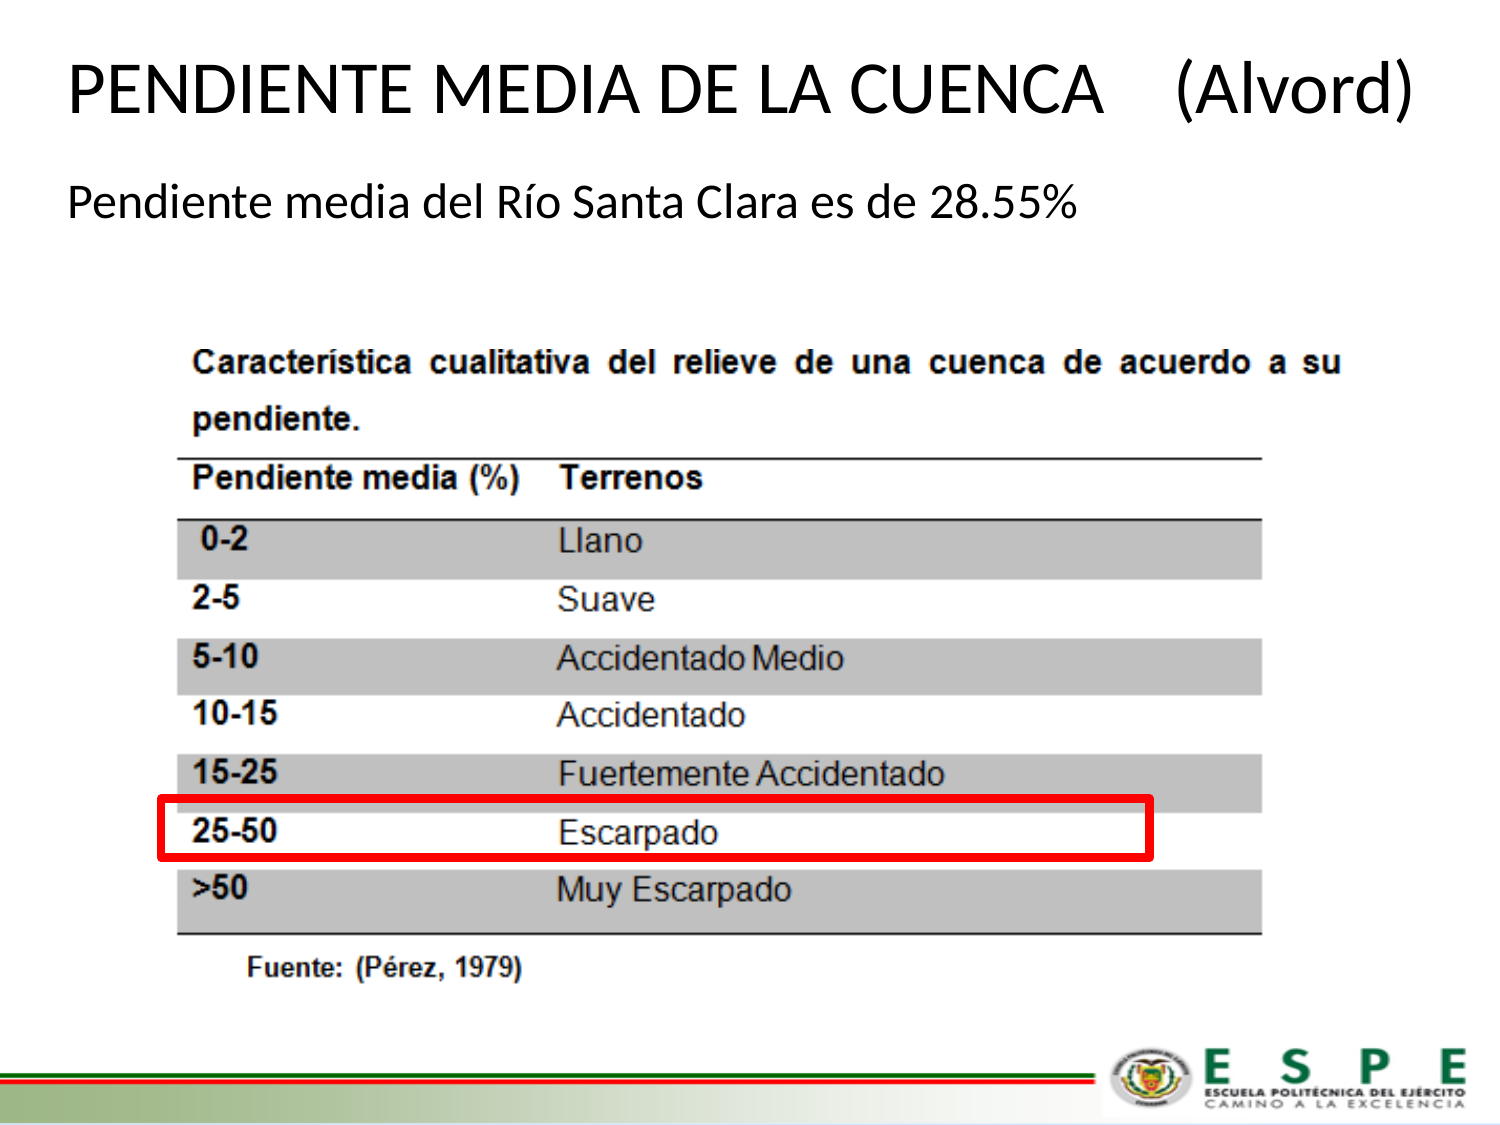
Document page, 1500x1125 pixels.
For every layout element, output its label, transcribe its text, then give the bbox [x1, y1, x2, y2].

picture [160, 349, 1400, 988]
picture [0, 1034, 1500, 1125]
text_box Pendiente media del Río Santa Clara es de 28.55% [53, 160, 1329, 236]
text_box PENDIENTE MEDIA DE LA CUENCA (Alvord) [53, 30, 1447, 136]
